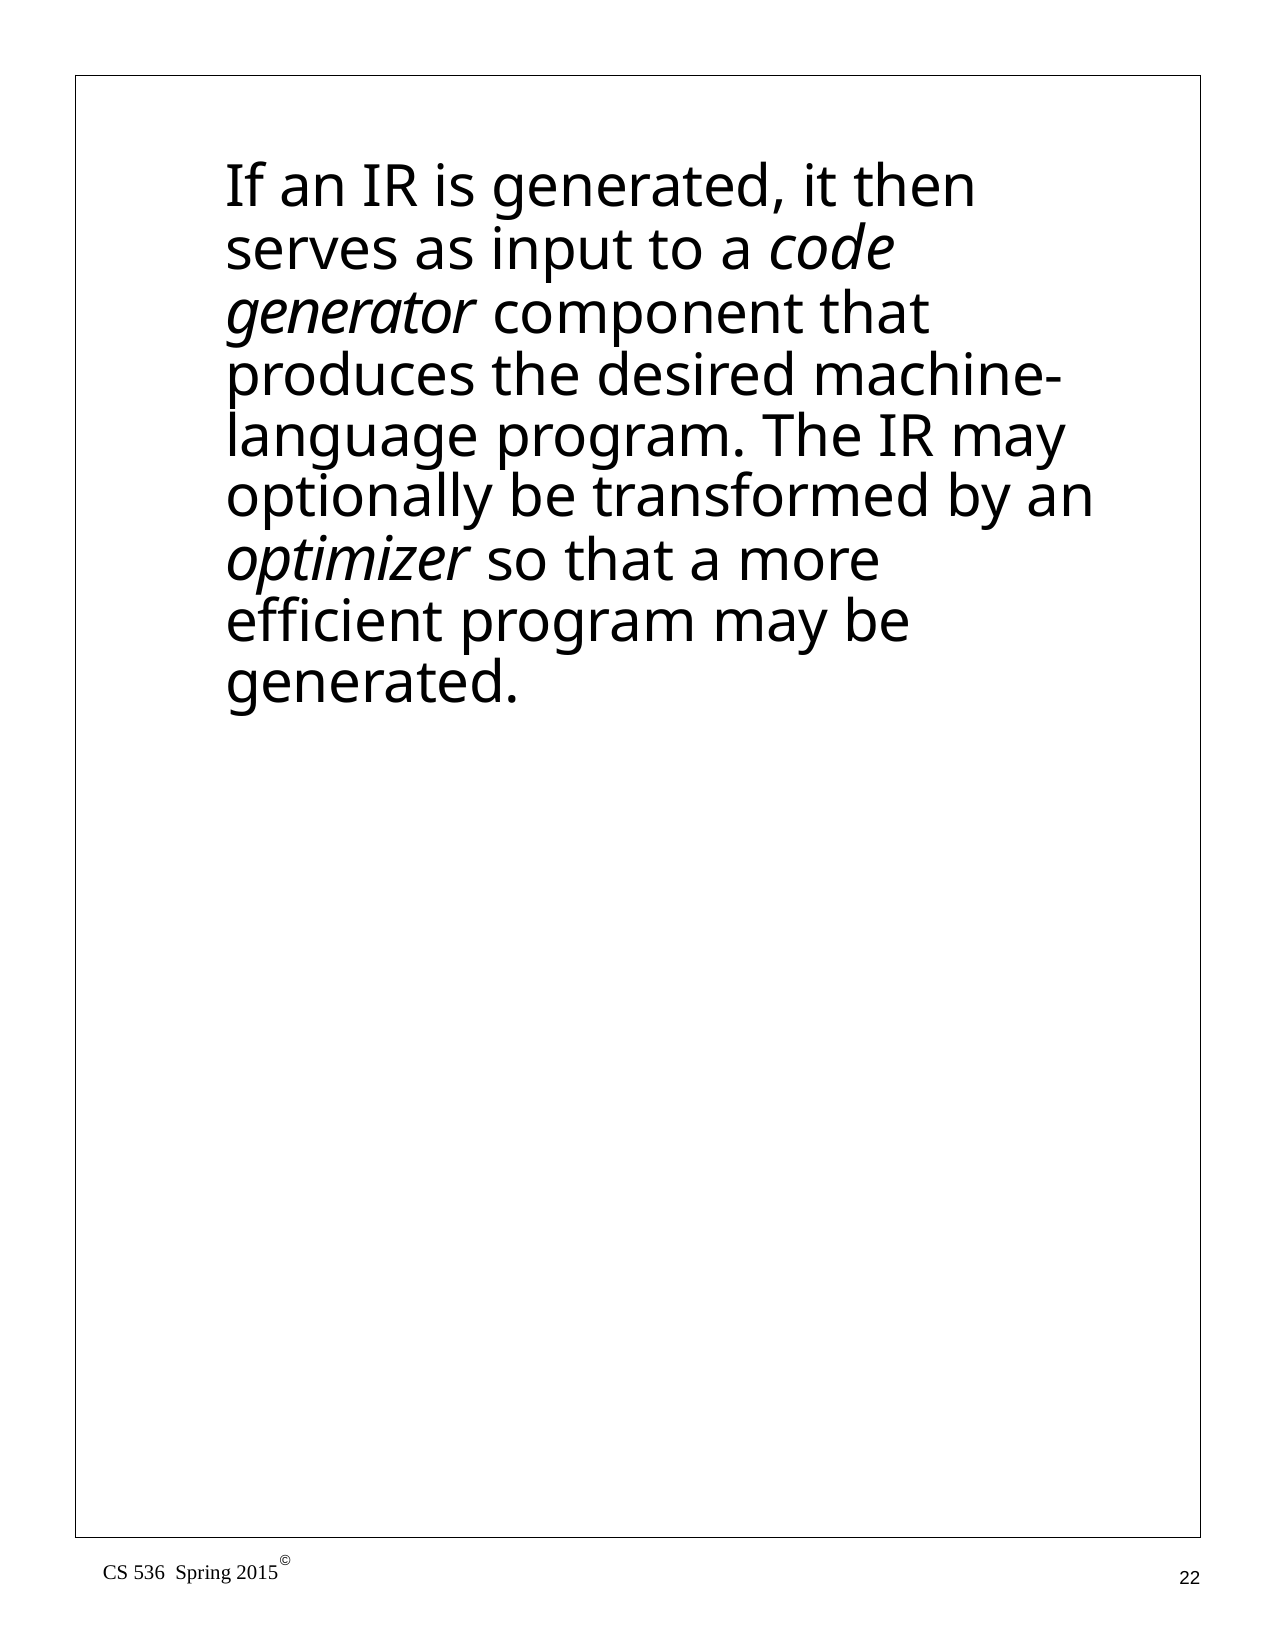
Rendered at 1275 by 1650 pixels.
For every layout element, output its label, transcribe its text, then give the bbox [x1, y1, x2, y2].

text_box If an IR is generated, it then serves as input to a code generator component that produces the desired machine- language program. The IR may optionally be transformed by an optimizer so that a more efficient program may be generated. [222, 157, 1114, 715]
footer CS 536 Spring 2015 [100, 1558, 280, 1650]
text_box © [277, 1551, 294, 1569]
slide_number 22 [1175, 1565, 1204, 1650]
